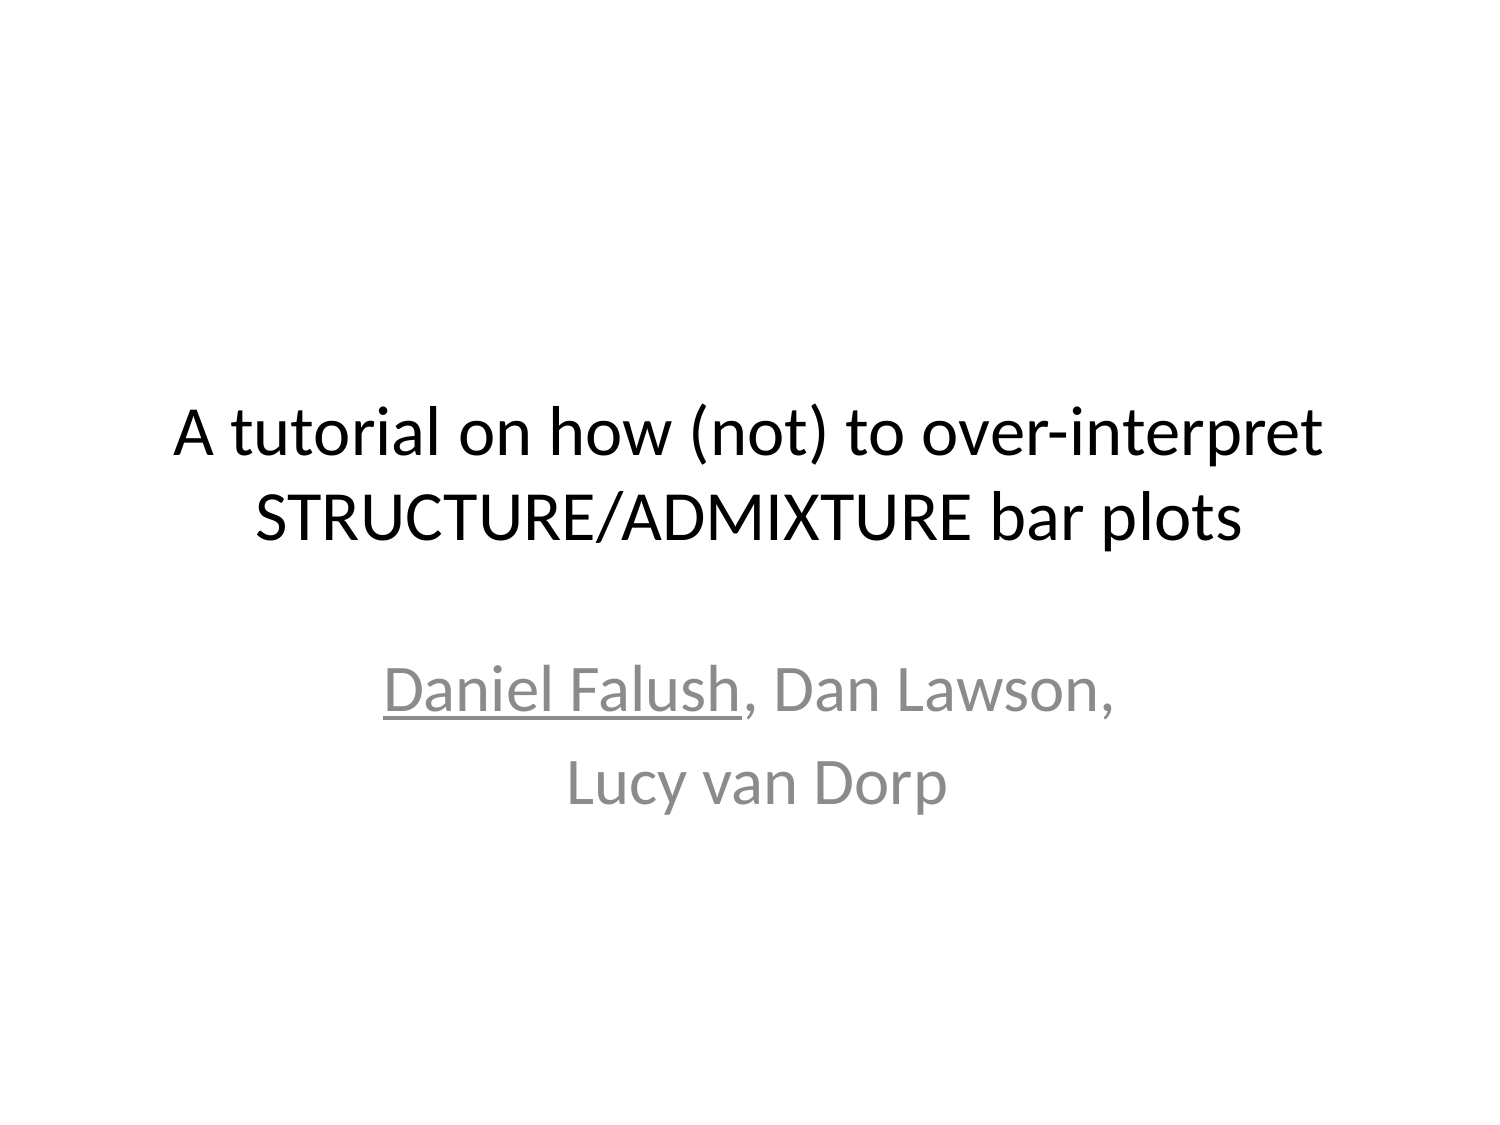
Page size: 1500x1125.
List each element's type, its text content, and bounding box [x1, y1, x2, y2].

subtitle Daniel Falush, Dan Lawson, Lucy van Dorp [225, 637, 1275, 925]
title A tutorial on how (not) to over-interpret STRUCTURE/ADMIXTURE bar plots [112, 349, 1388, 591]
